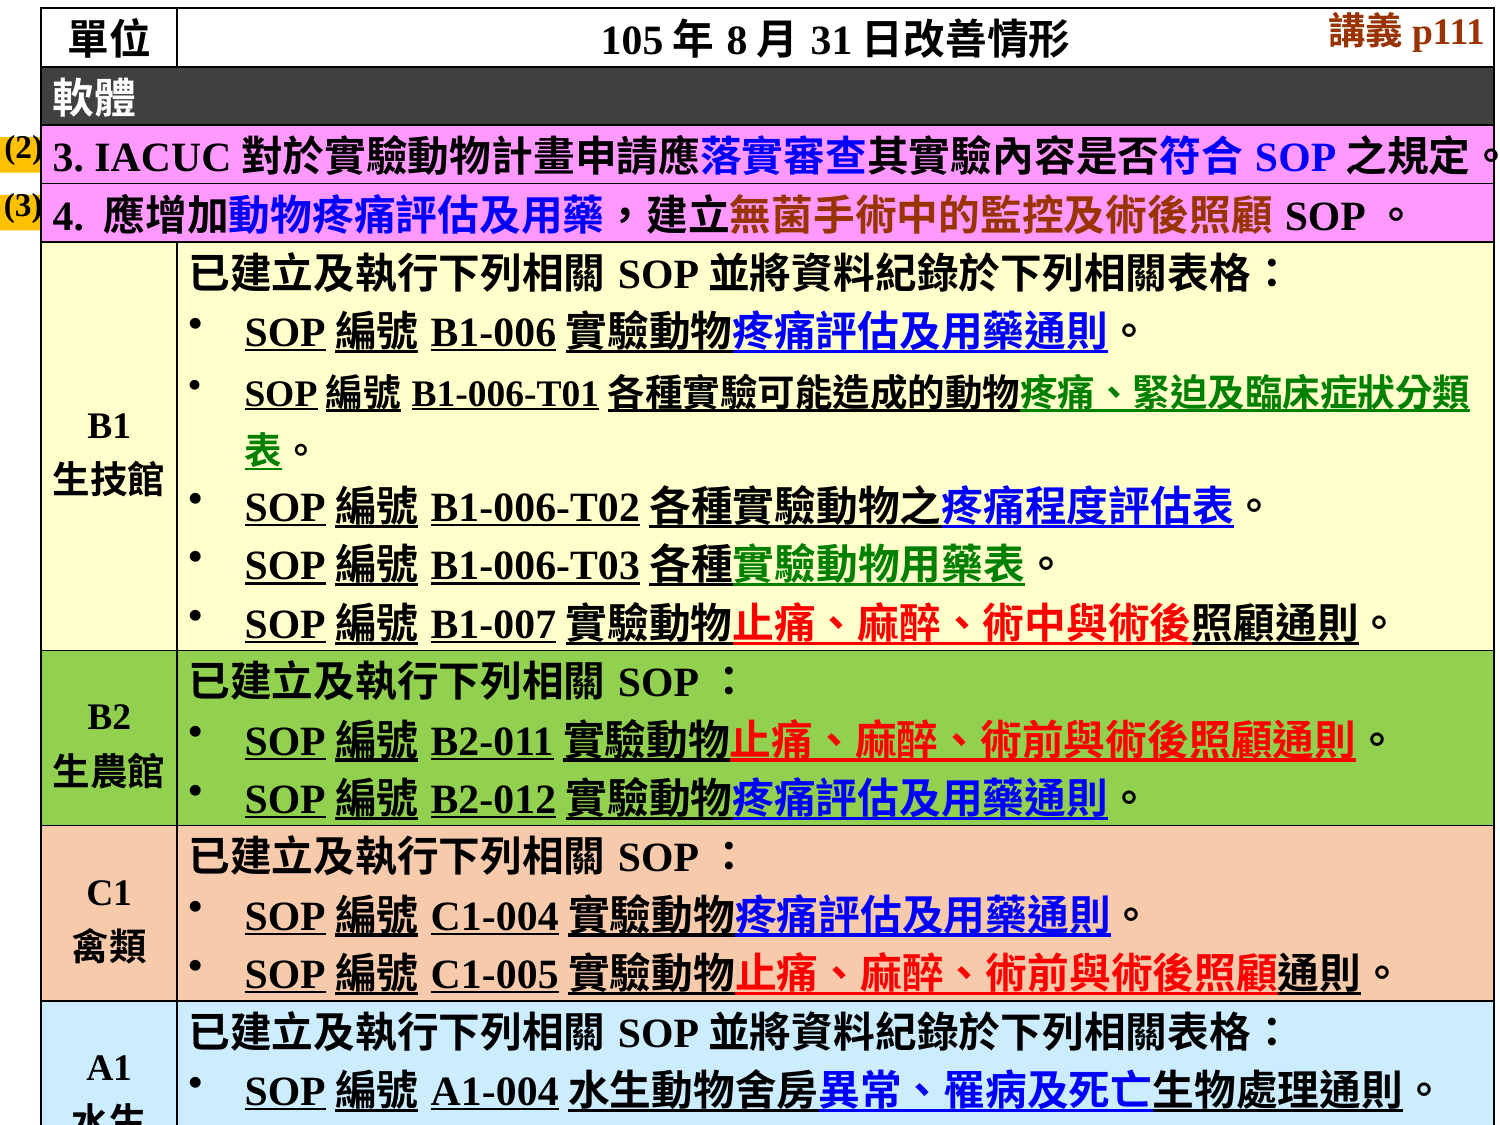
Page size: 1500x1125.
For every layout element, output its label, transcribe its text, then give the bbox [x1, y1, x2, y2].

table_cell 已建立及執行下列相關SOP： SOP編號B2-011實驗動物止痛、麻醉、術前與術後照顧通則。 SOP編號B2-012實驗動物疼痛評估及用藥通則。 [178, 651, 1493, 825]
table_cell 軟體 [42, 68, 1493, 124]
table_cell B1 生技館 [42, 243, 176, 650]
text_box (3) [0, 194, 40, 231]
text_box (2) [0, 137, 40, 173]
table_cell 4. 應增加動物疼痛評估及用藥，建立無菌手術中的監控及術後照顧SOP。 [42, 184, 1493, 241]
table_cell A1 水生 [42, 1002, 176, 1125]
text_box 講義p111 [1149, 0, 1500, 60]
table_header 單位 [42, 9, 176, 66]
table_cell B2 生農館 [42, 651, 176, 825]
table_cell C1 禽類 [42, 826, 176, 1000]
table_cell 已建立及執行下列相關SOP並將資料紀錄於下列相關表格： SOP編號A1-004水生動物舍房異常、罹病及死亡生物處理通則。 SOP編號A1-004-T01水生動物舍房生物異常處理紀錄表。 [178, 1002, 1493, 1125]
table_cell 3. IACUC對於實驗動物計畫申請應落實審查其實驗內容是否符合SOP之規定。 [42, 126, 1493, 183]
table_header 105年8月31日改善情形 [178, 9, 1493, 66]
table_cell 已建立及執行下列相關SOP並將資料紀錄於下列相關表格： SOP編號B1-006實驗動物疼痛評估及用藥通則。 SOP編號B1-006-T01各種實驗可能造成的動物疼痛、緊迫及臨床症狀分類表。 SOP編號B1-006-T02各種實驗動物之疼痛程度評估表。 SOP編號B1-006-T03各種實驗動物用藥表。 SOP編號B1-007實驗動物止痛、麻醉、術中與術後照顧通則。 [178, 243, 1493, 650]
table_cell 已建立及執行下列相關SOP： SOP編號C1-004實驗動物疼痛評估及用藥通則。 SOP編號C1-005實驗動物止痛、麻醉、術前與術後照顧通則。 [178, 826, 1493, 1000]
